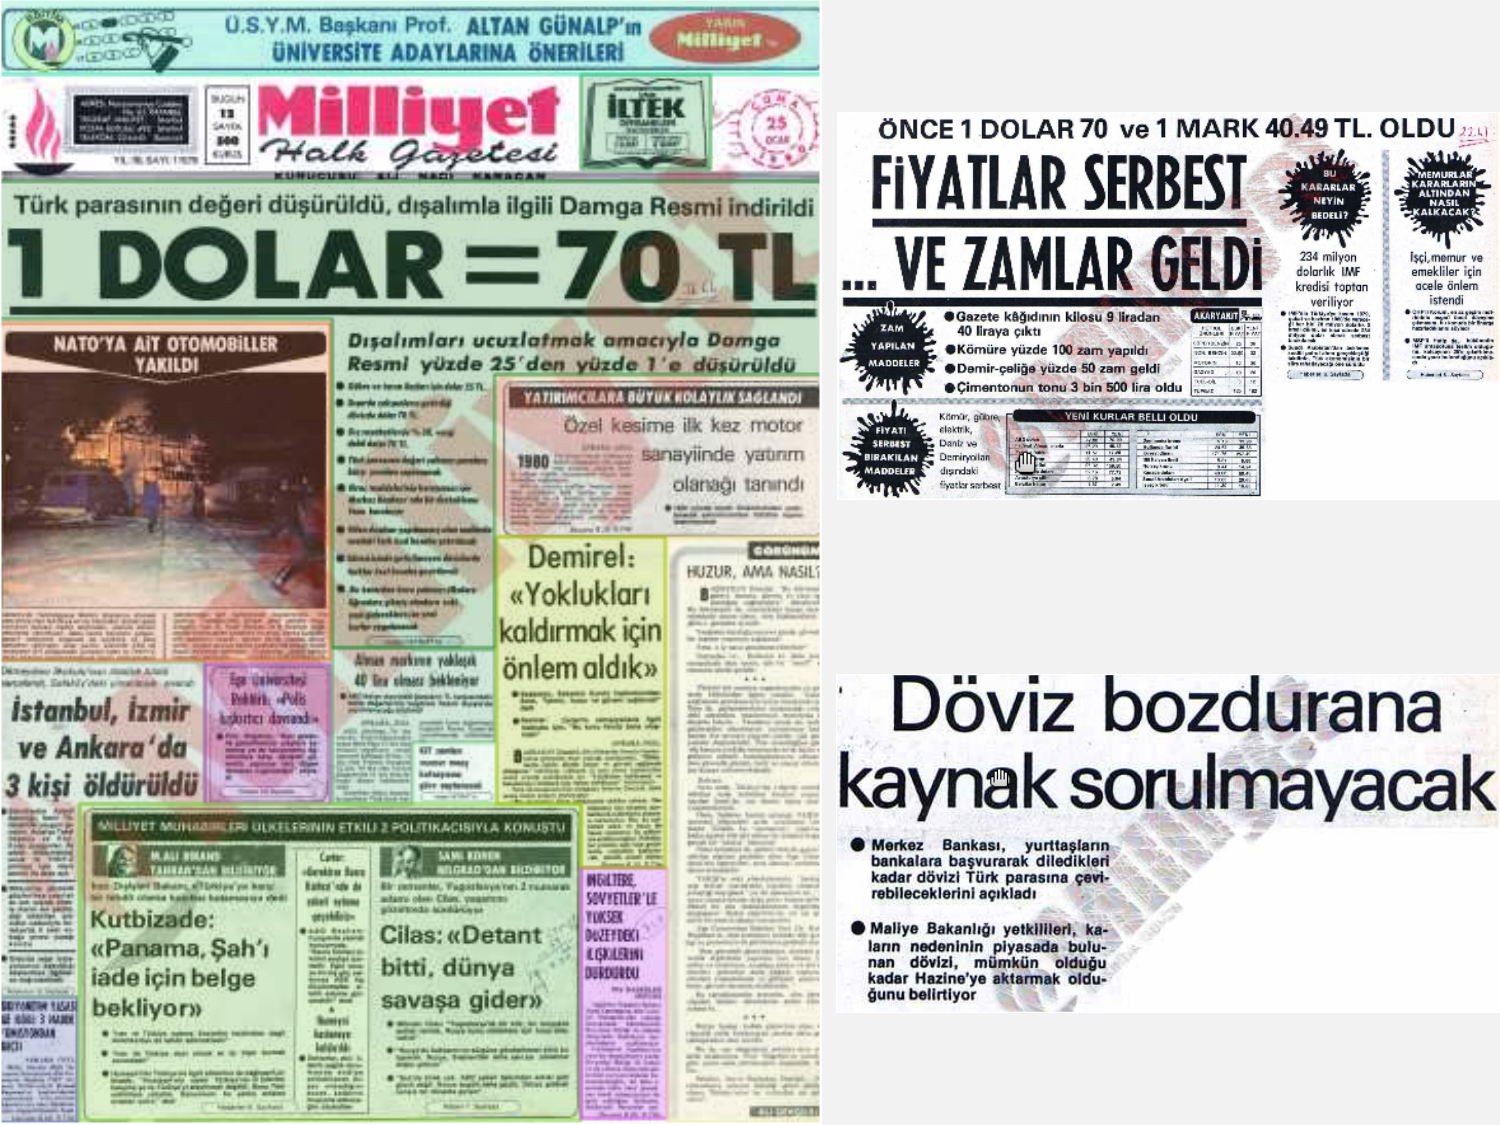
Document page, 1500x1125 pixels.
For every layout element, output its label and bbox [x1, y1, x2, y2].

picture [0, 0, 822, 1125]
picture [836, 674, 1500, 1013]
picture [837, 112, 1500, 500]
